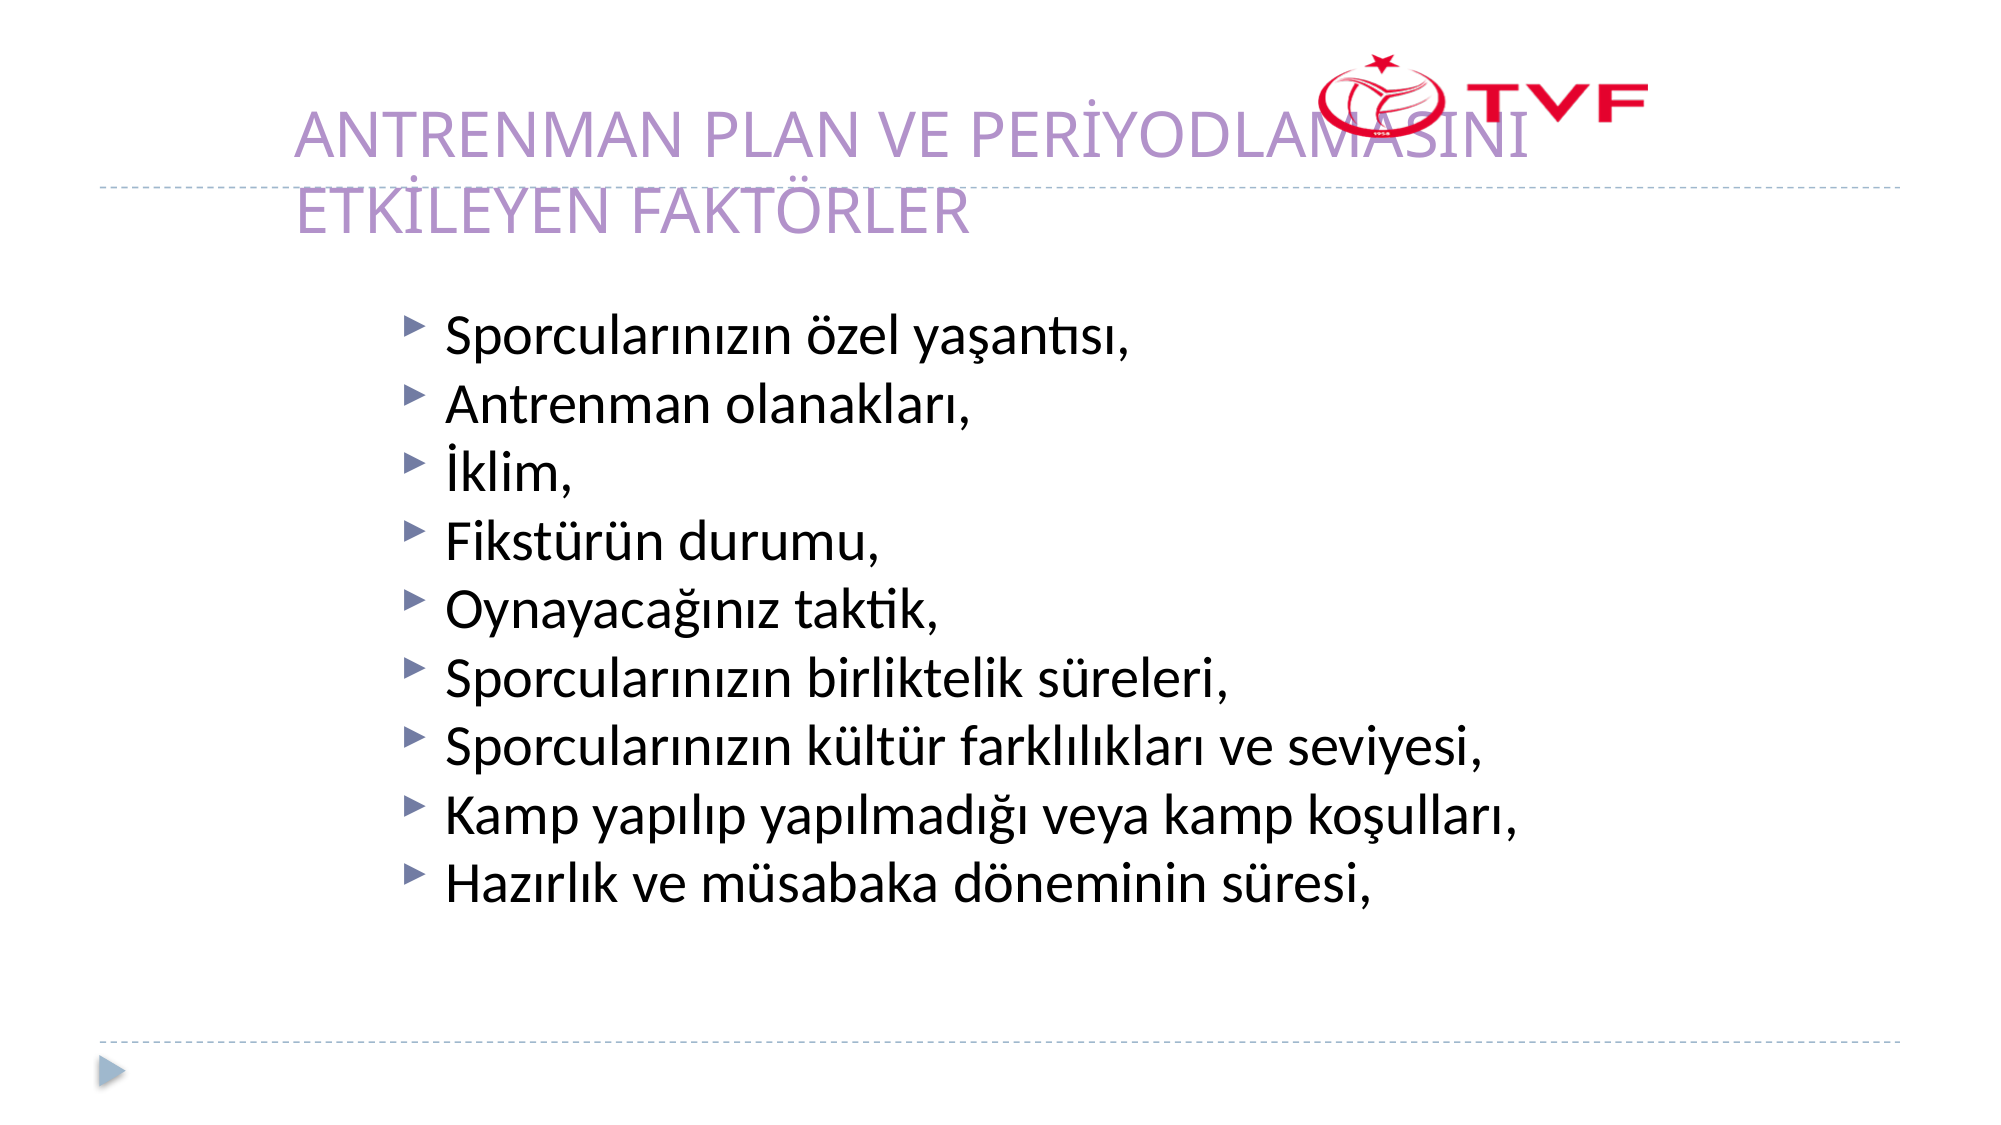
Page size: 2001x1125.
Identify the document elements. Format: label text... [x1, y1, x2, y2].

list Sporcularınızın özel yaşantısı, Antrenman olanakları, İklim, Fikstürün durumu, Oynayacağınız taktik, Sporcularınızın birliktelik süreleri, Sporcularınızın kültür farklılıkları ve seviyesi, Kamp yapılıp yapılmadığı veya kamp koşulları, Hazırlık ve müsabaka döneminin süresi, [385, 302, 1661, 1053]
title ANTRENMAN PLAN VE PERİYODLAMASINI ETKİLEYEN FAKTÖRLER [279, 66, 1555, 254]
slide_number 20 [133, 1042, 568, 1103]
picture [1318, 54, 1648, 138]
